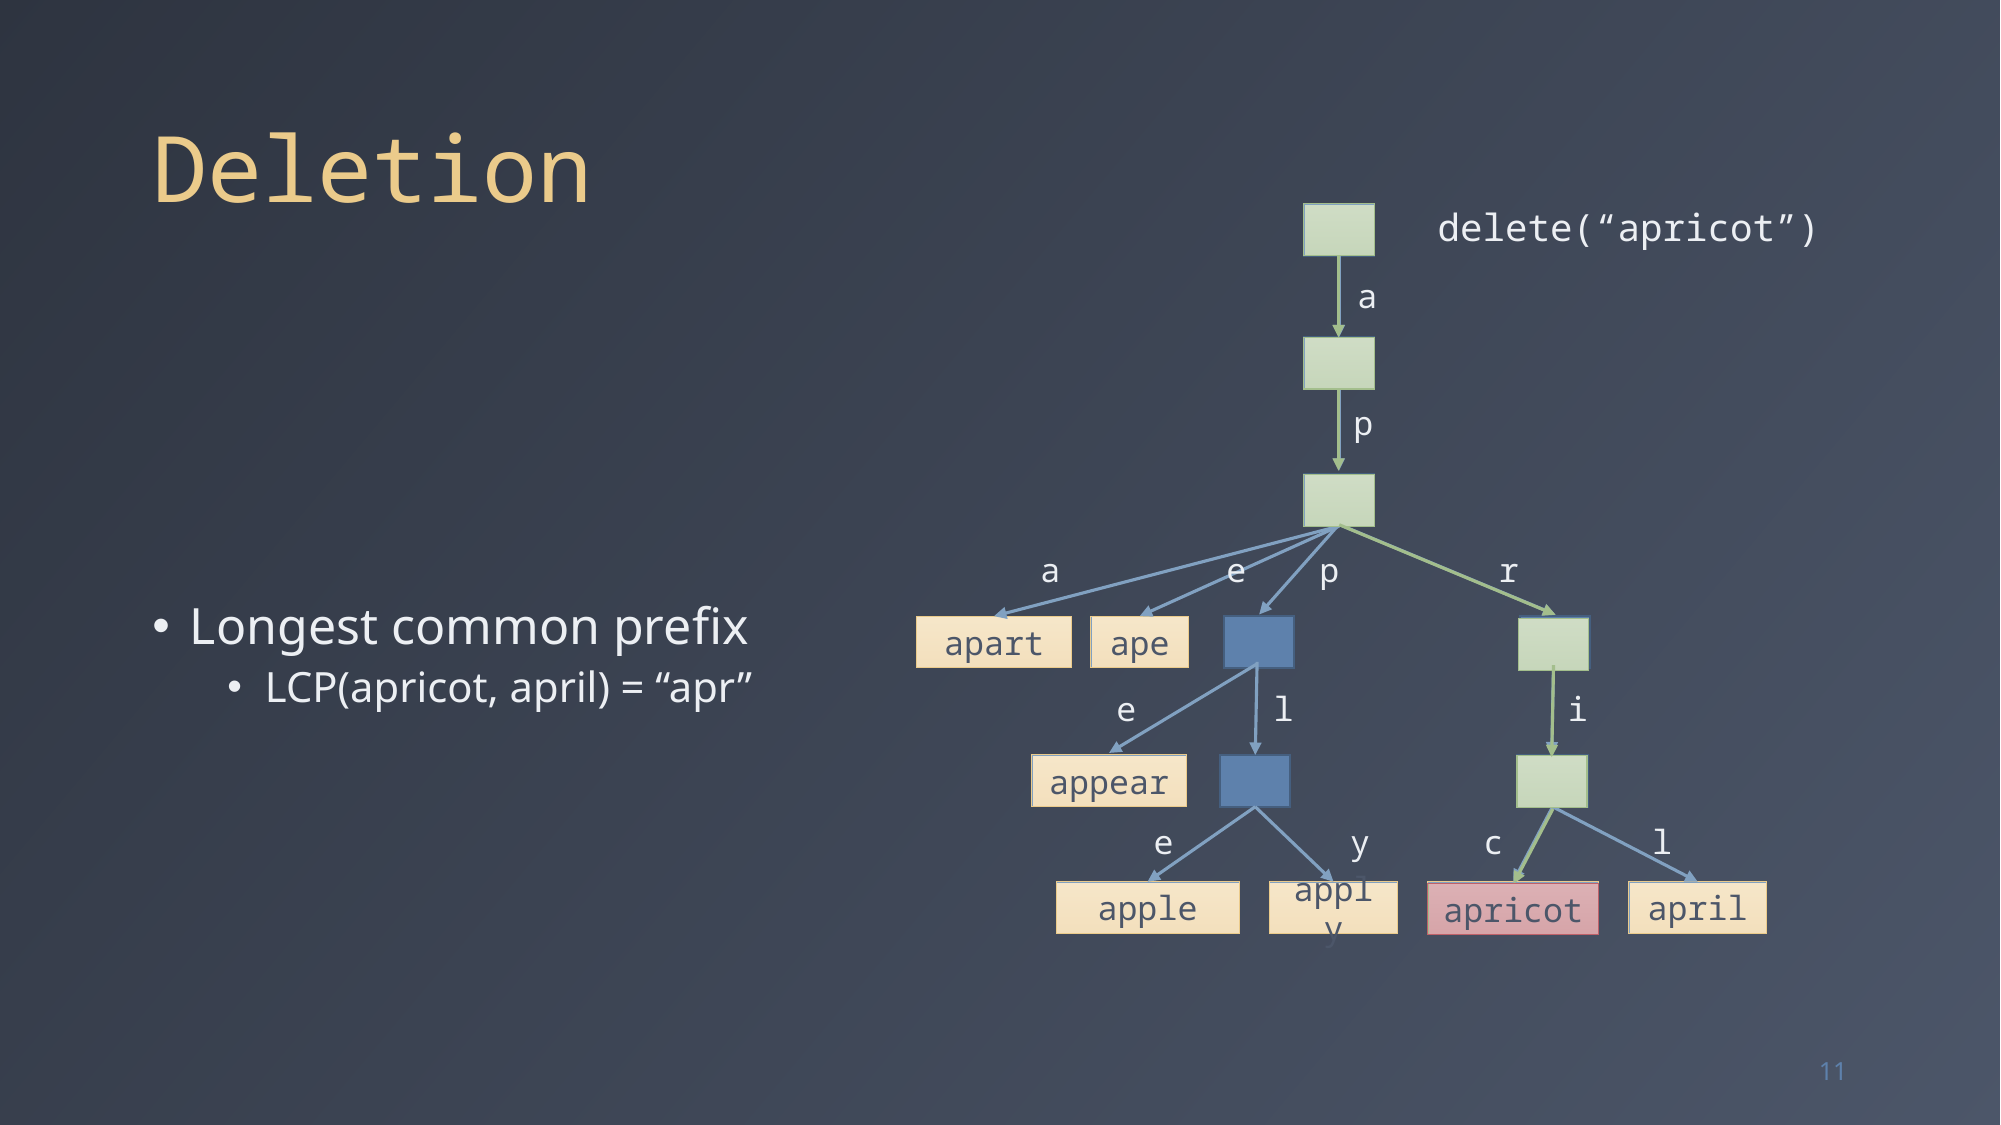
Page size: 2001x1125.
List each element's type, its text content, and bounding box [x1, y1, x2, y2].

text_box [1147, 806, 1255, 882]
text_box delete(“apricot”) [1422, 196, 1835, 257]
text_box [1303, 337, 1375, 390]
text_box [1513, 808, 1553, 884]
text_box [1552, 806, 1698, 882]
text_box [1109, 663, 1257, 753]
text_box a [1342, 267, 1392, 323]
text_box y [1335, 813, 1385, 869]
text_box [1519, 615, 1591, 669]
text_box l [1258, 680, 1309, 736]
text_box apply [1269, 881, 1398, 934]
text_box i [1554, 680, 1603, 736]
text_box apple [1056, 881, 1240, 934]
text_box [994, 526, 1340, 617]
text_box apart [916, 616, 1072, 668]
text_box [1303, 474, 1375, 524]
text_box c [1468, 813, 1513, 869]
list Longest common prefix LCP(apricot, april) = “apr” [137, 299, 988, 1014]
text_box [1219, 754, 1291, 806]
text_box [1255, 806, 1334, 882]
text_box [1518, 618, 1589, 671]
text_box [1339, 524, 1556, 615]
title Deletion [137, 26, 1863, 230]
text_box april [1628, 881, 1767, 934]
text_box e [1101, 680, 1109, 736]
text_box p [1340, 394, 1389, 449]
text_box apricot [1427, 883, 1599, 935]
text_box appear [1031, 754, 1187, 807]
text_box e [1138, 813, 1147, 869]
text_box [1516, 755, 1588, 806]
slide_number 11 [1738, 1042, 1863, 1103]
text_box [1223, 617, 1295, 669]
text_box [1303, 203, 1375, 256]
text_box ape [1090, 617, 1189, 668]
